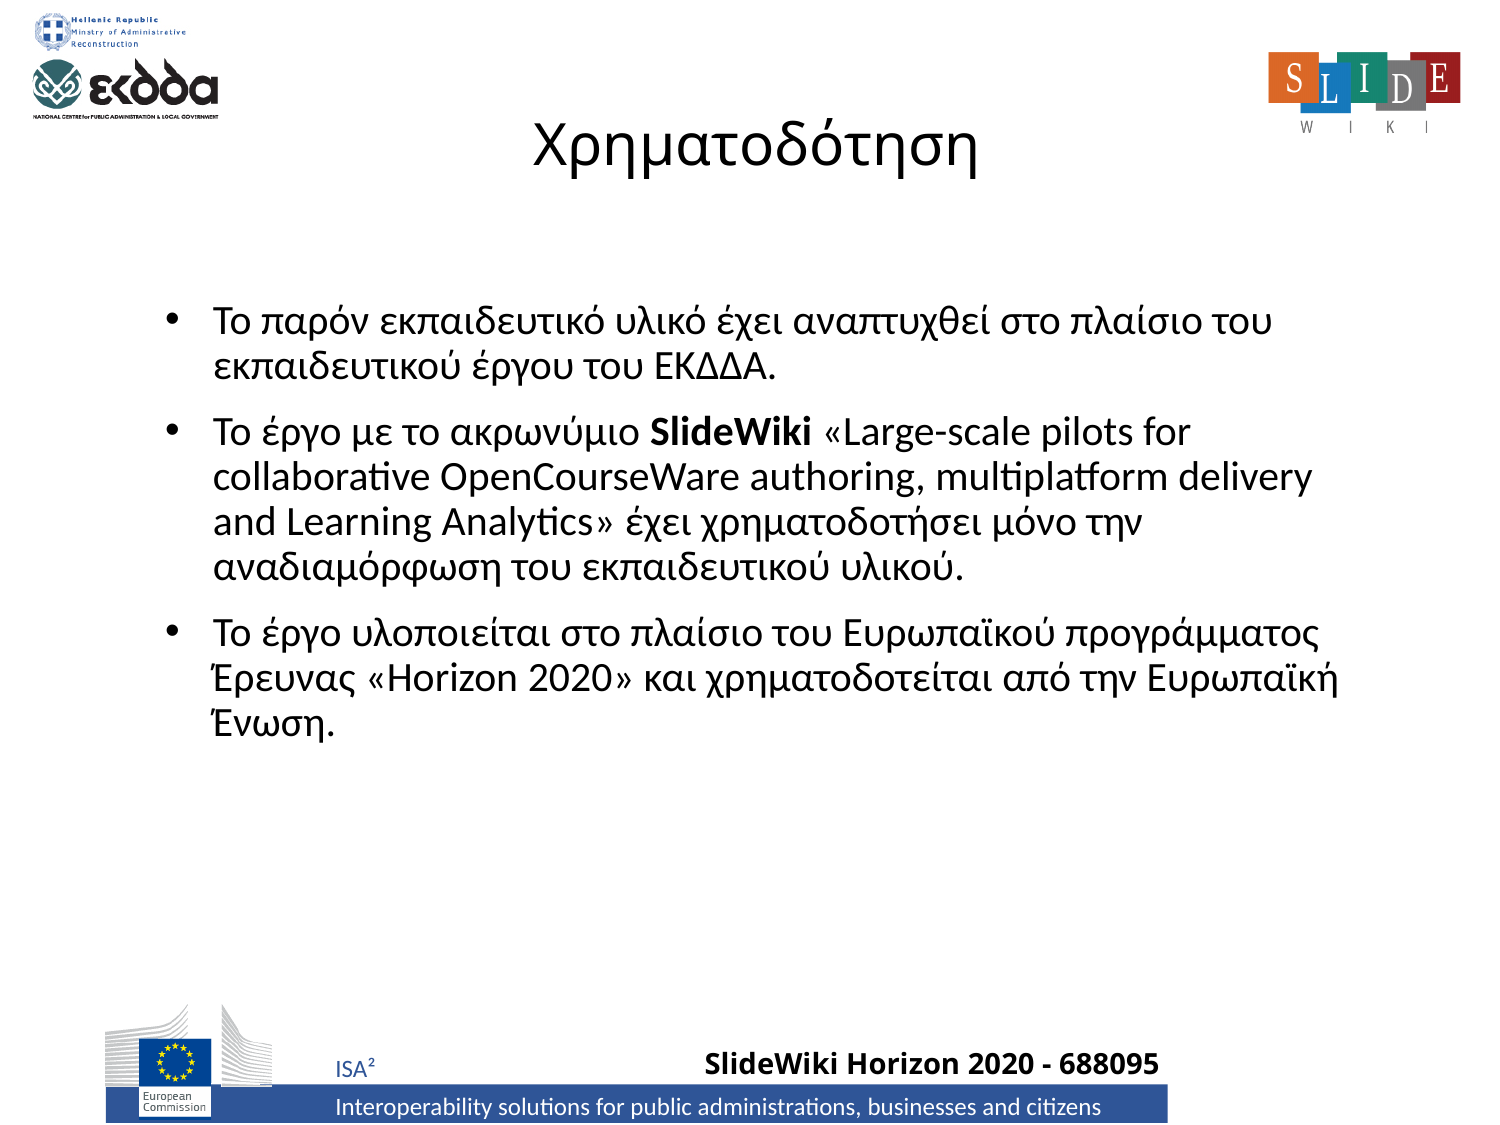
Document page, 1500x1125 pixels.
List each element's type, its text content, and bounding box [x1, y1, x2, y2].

list Το παρόν εκπαιδευτικό υλικό έχει αναπτυχθεί στο πλαίσιο του εκπαιδευτικού έργου του ΕΚΔΔΑ. Το έργο με το ακρωνύμιο SlideWiki «Large-scale pilots for collaborative OpenCourseWare authoring, multiplatform delivery and Learning Analytics» έχει χρηματοδοτήσει μόνο την αναδιαμόρφωση του εκπαιδευτικού υλικού. Το έργο υλοποιείται στο πλαίσιο του Ευρωπαϊκού προγράμματος Έρευνας «Horizon 2020» και χρηματοδοτείται από την Ευρωπαϊκή Ένωση. [150, 290, 1379, 987]
picture [24, 10, 243, 127]
title Χρηματοδότηση [206, 66, 1308, 228]
picture [105, 1004, 272, 1120]
picture [1252, 34, 1474, 154]
